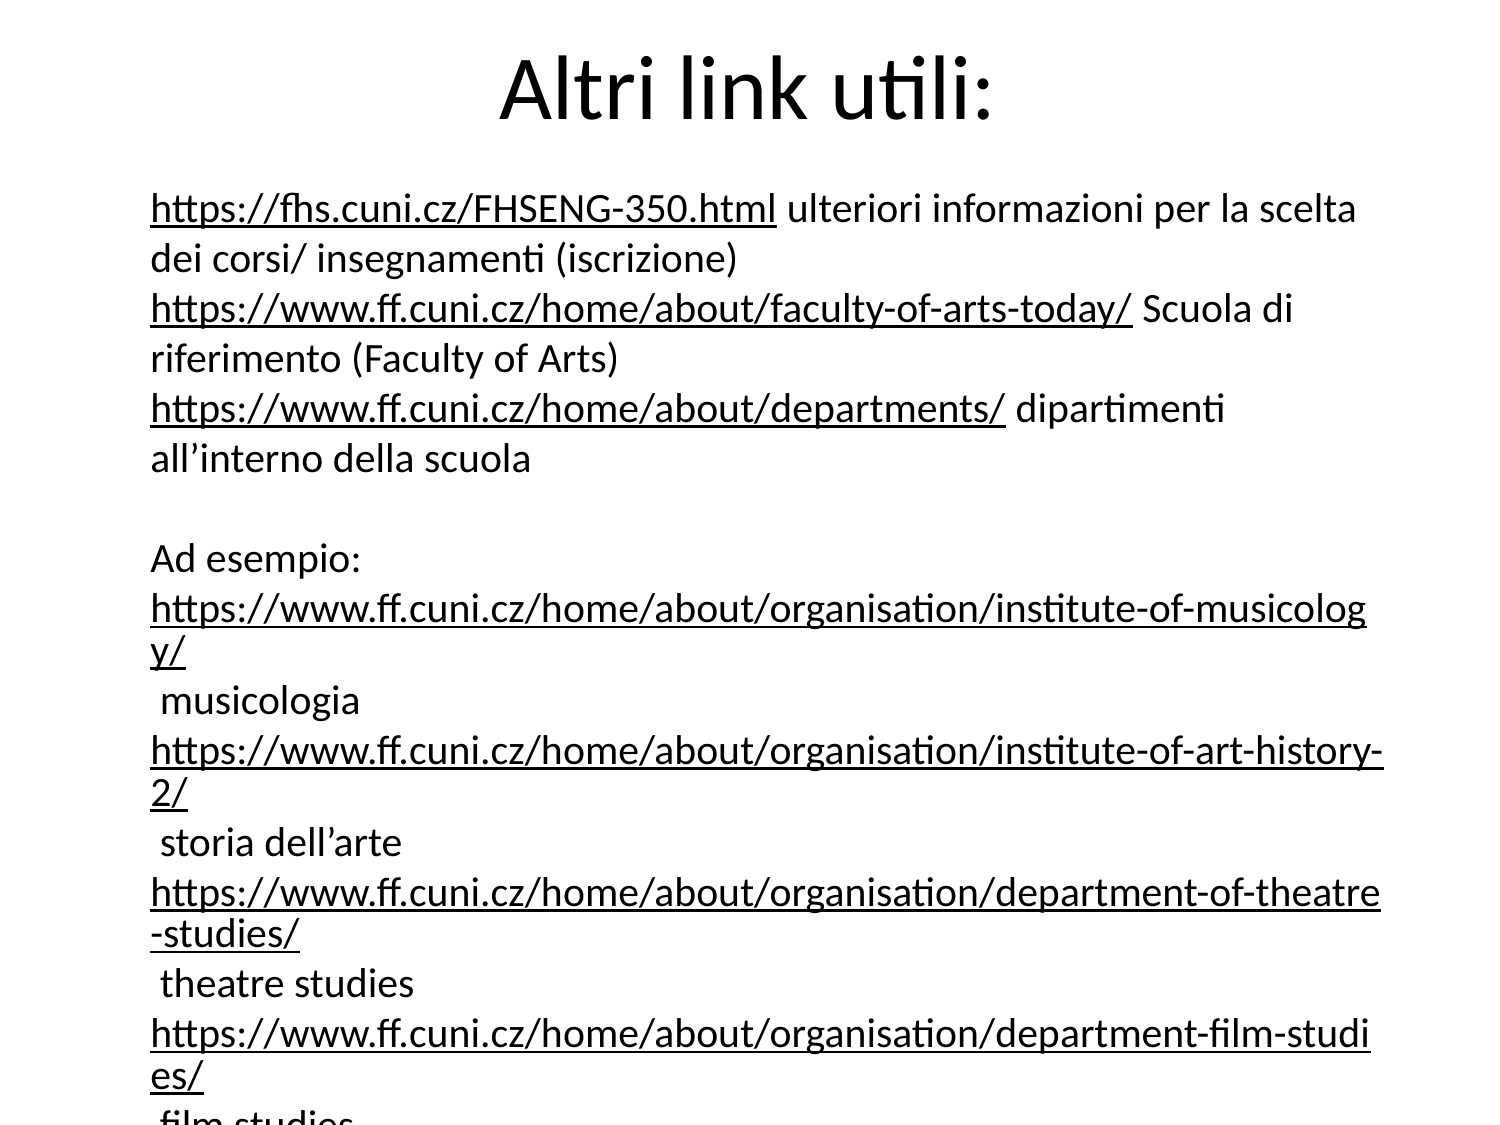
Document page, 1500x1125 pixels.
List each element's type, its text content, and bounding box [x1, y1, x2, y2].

text_box Altri link utili: [73, 20, 1424, 209]
text_box https://fhs.cuni.cz/FHSENG-350.html ulteriori informazioni per la scelta dei corsi/ insegnamenti (iscrizione) https://www.ff.cuni.cz/home/about/faculty-of-arts-today/ Scuola di riferimento (Faculty of Arts) https://www.ff.cuni.cz/home/about/departments/ dipartimenti all’interno della scuola Ad esempio: https://www.ff.cuni.cz/home/about/organisation/institute-of-musicology/ musicologia https://www.ff.cuni.cz/home/about/organisation/institute-of-art-history-2/ storia dell’arte https://www.ff.cuni.cz/home/about/organisation/department-of-theatre-studies/ theatre studies https://www.ff.cuni.cz/home/about/organisation/department-film-studies/ film studies [135, 209, 1400, 1039]
